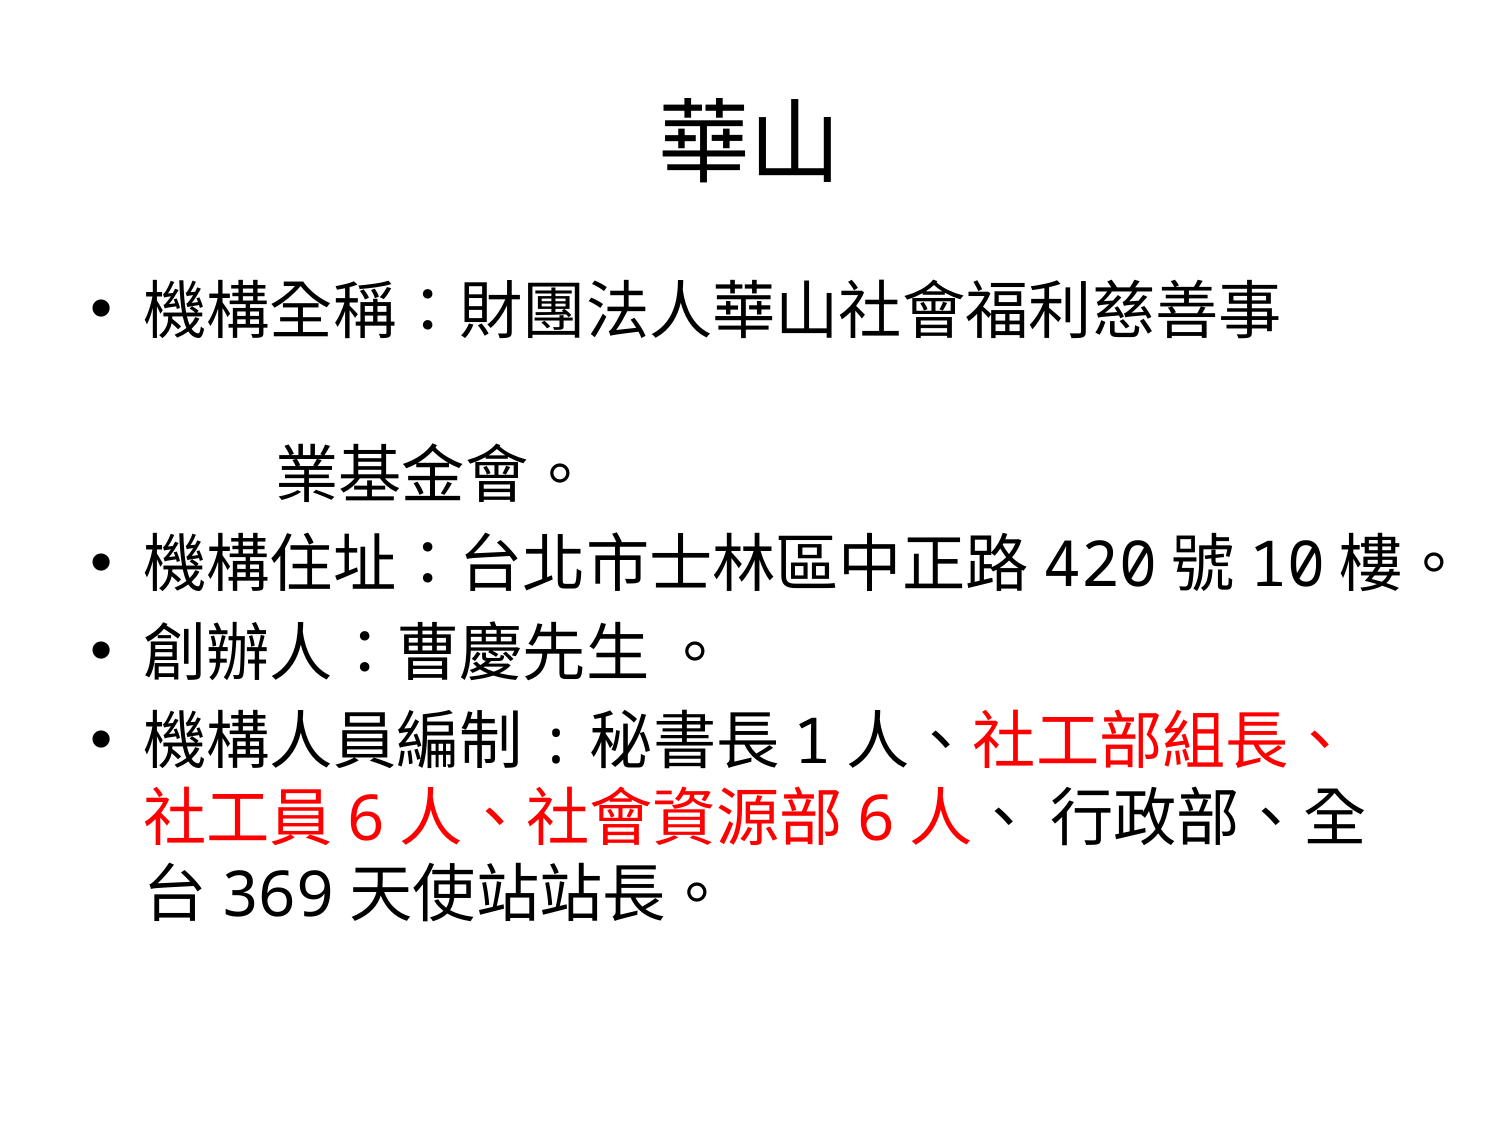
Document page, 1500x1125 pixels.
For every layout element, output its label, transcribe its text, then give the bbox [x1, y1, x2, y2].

list 機構全稱：財團法人華山社會福利慈善事 業基金會。 機構住址：台北市士林區中正路420號10樓。 創辦人：曹慶先生 。 機構人員編制:秘書長1人、社工部組長、社工員6人、社會資源部6人、 行政部、全台369天使站站長。 [75, 262, 1425, 1005]
title 華山 [75, 45, 1425, 233]
